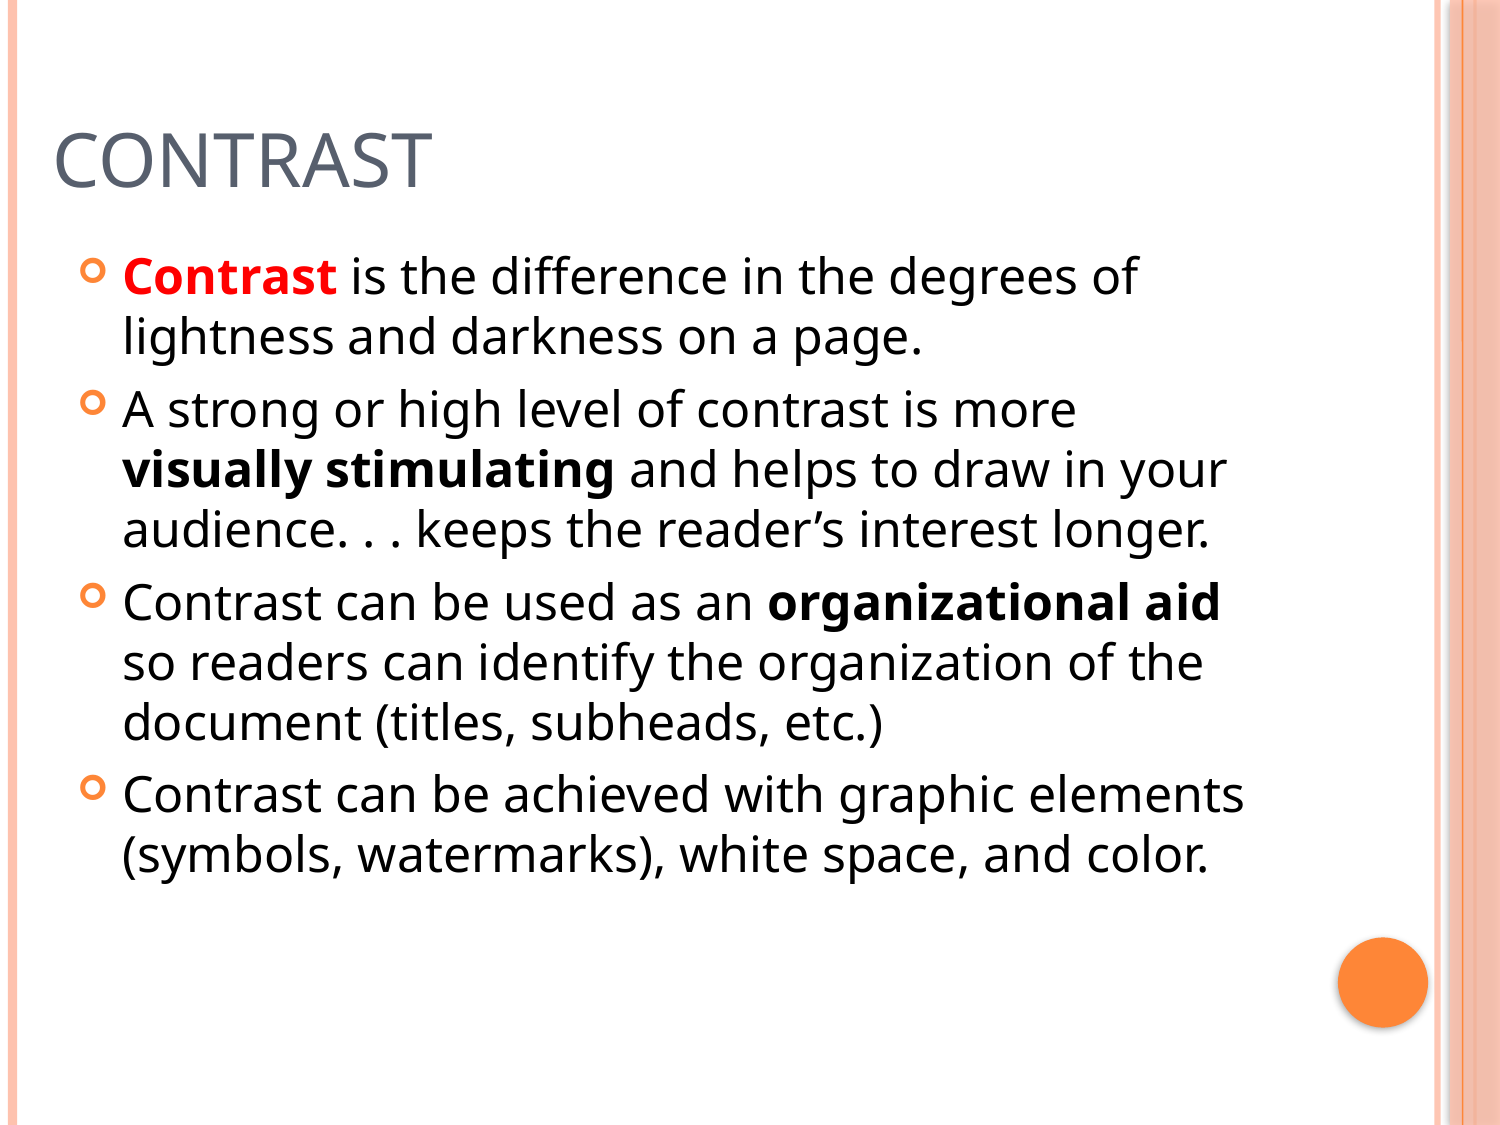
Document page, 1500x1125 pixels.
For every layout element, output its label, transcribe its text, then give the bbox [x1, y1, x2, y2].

list Contrast is the difference in the degrees of lightness and darkness on a page. A strong or high level of contrast is more visually stimulating and helps to draw in your audience. . . keeps the reader’s interest longer. Contrast can be used as an organizational aid so readers can identify the organization of the document (titles, subheads, etc.) Contrast can be achieved with graphic elements (symbols, watermarks), white space, and color. [62, 237, 1288, 1037]
title Contrast [37, 87, 1448, 211]
